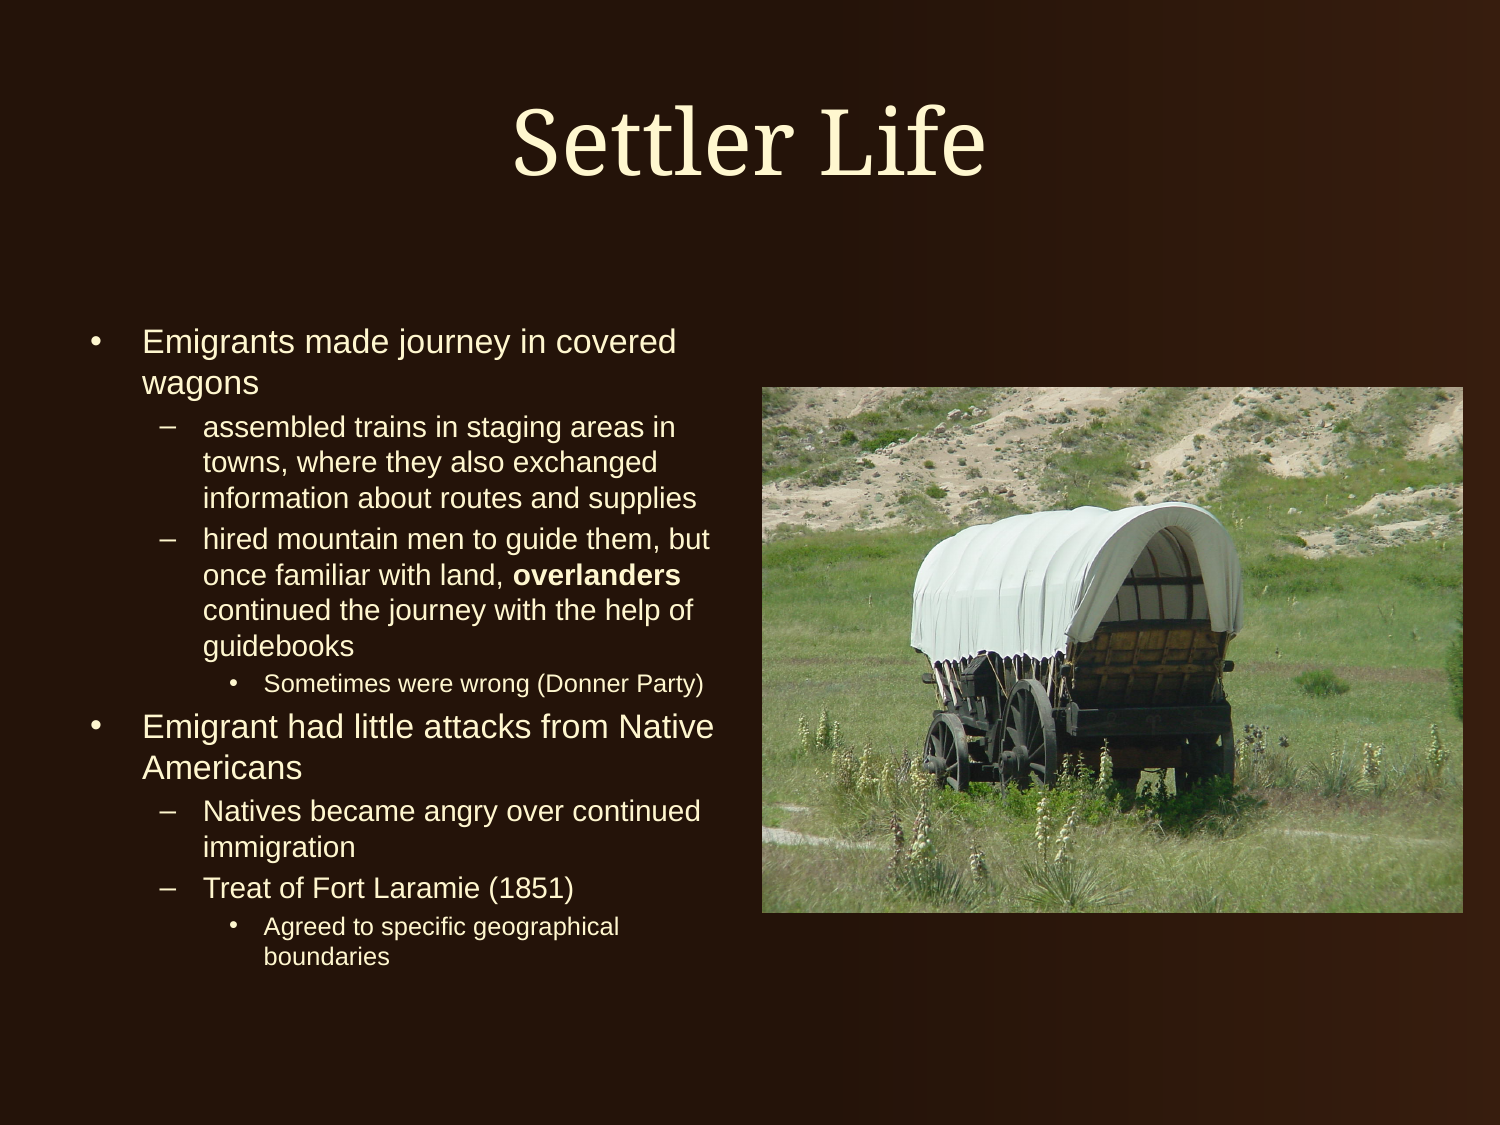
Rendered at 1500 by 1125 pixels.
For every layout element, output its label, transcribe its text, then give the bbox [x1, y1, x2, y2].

title Settler Life [75, 45, 1425, 233]
picture [762, 387, 1463, 913]
list Emigrants made journey in covered wagons assembled trains in staging areas in towns, where they also exchanged information about routes and supplies hired mountain men to guide them, but once familiar with land, overlanders continued the journey with the help of guidebooks Sometimes were wrong (Donner Party) Emigrant had little attacks from Native Americans Natives became angry over continued immigration Treat of Fort Laramie (1851) Agreed to specific geographical boundaries [75, 312, 763, 995]
